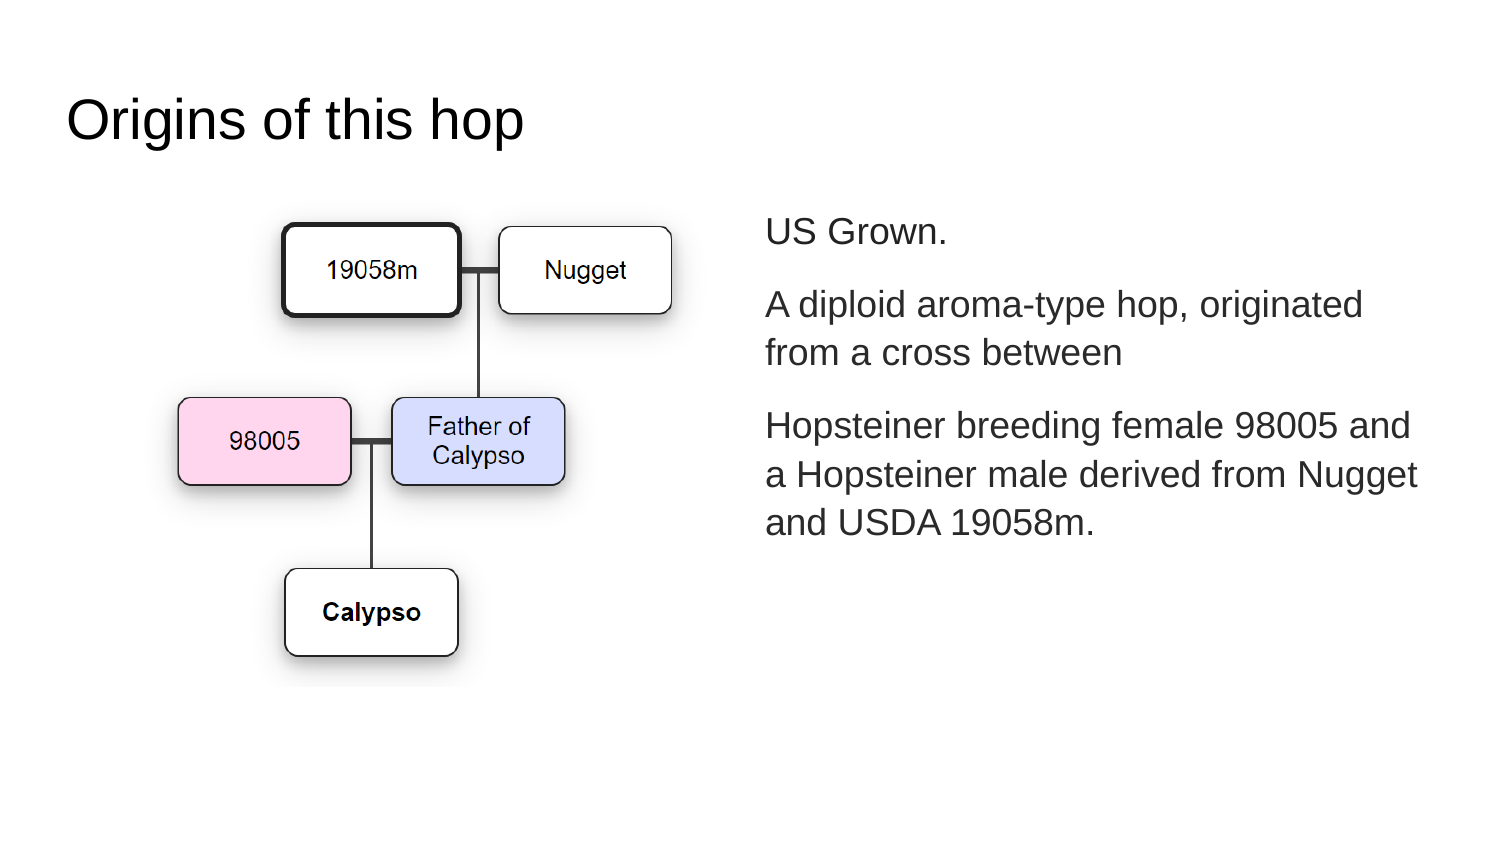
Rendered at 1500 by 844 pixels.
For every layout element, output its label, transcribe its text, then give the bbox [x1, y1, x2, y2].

title Origins of this hop [51, 72, 1449, 167]
picture [24, 191, 726, 688]
list US Grown. A diploid aroma-type hop, originated from a cross between Hopsteiner breeding female 98005 and a Hopsteiner male derived from Nugget and USDA 19058m. [750, 189, 1449, 750]
